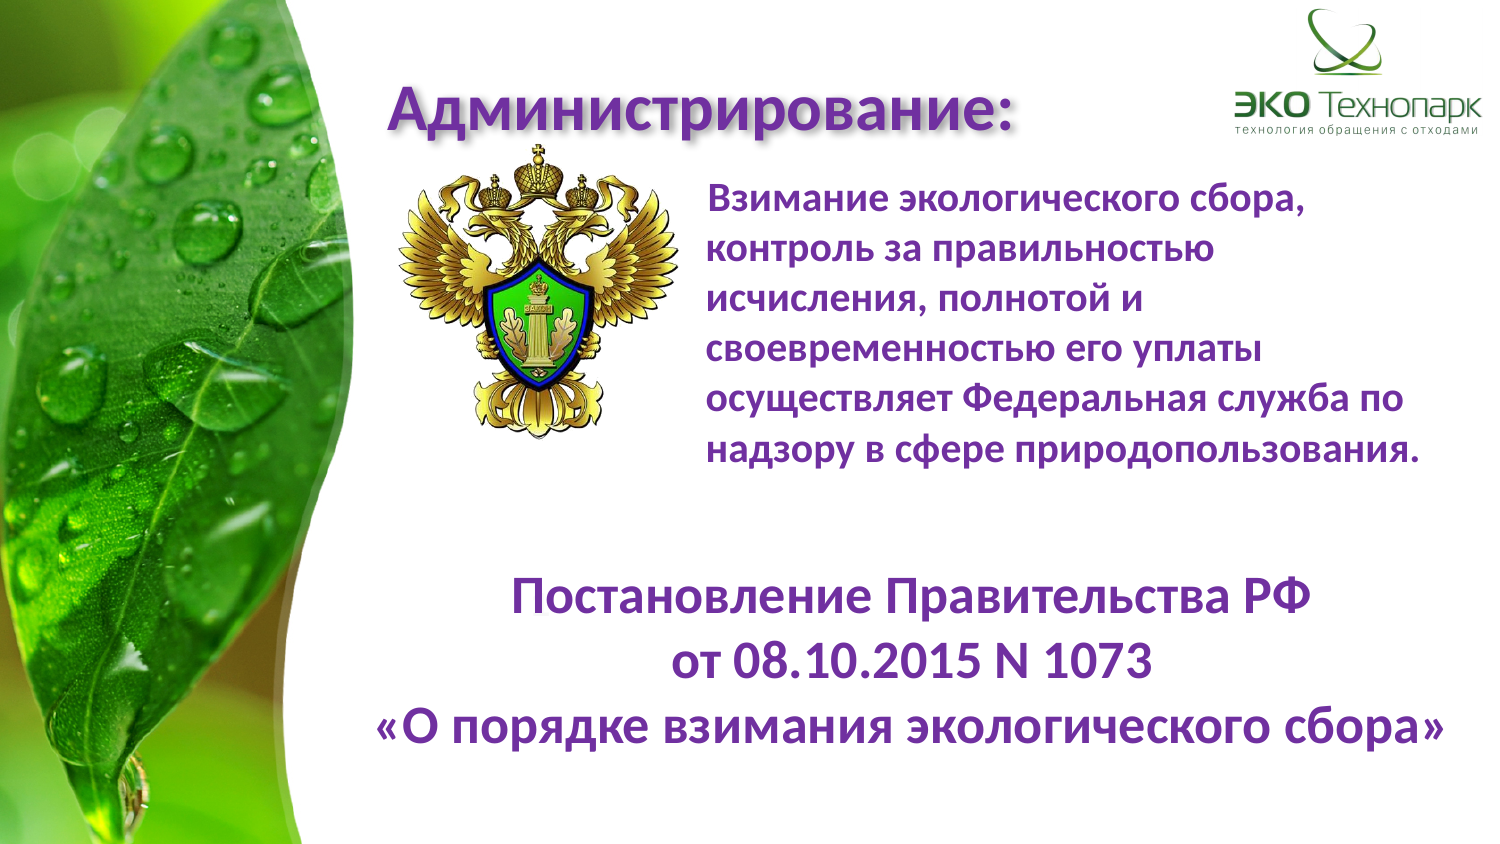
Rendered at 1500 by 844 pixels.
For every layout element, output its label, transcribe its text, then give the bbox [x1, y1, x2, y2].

text_box Взимание экологического сбора, контроль за правильностью исчисления, полнотой и своевременностью его уплаты осуществляет Федеральная служба по надзору в сфере природопользования. [690, 162, 1441, 478]
picture [0, 0, 1500, 844]
title Администрирование: [371, 33, 1426, 175]
text_box Постановление Правительства РФ от 08.10.2015 N 1073 «О порядке взимания экологического сбора» [336, 551, 1489, 762]
